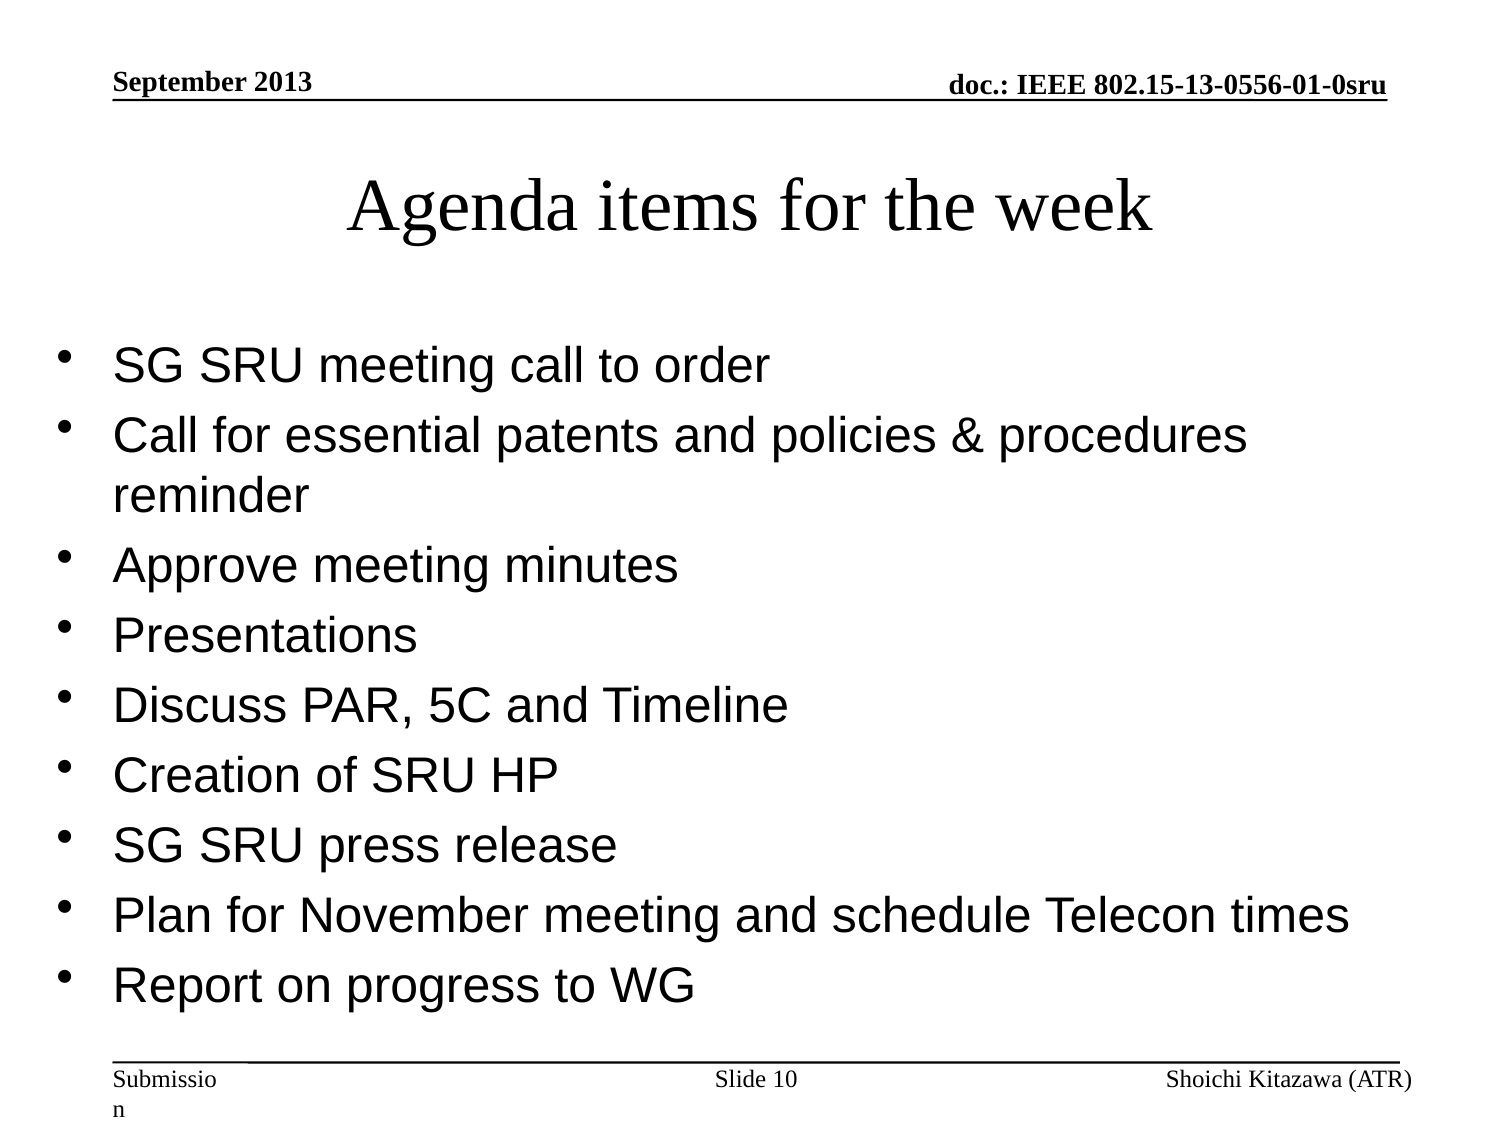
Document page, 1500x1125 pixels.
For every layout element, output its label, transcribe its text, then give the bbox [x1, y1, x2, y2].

footer Shoichi Kitazawa (ATR) [900, 1062, 1413, 1093]
title Agenda items for the week [112, 112, 1388, 288]
list SG SRU meeting call to order Call for essential patents and policies & procedures reminder Approve meeting minutes Presentations Discuss PAR, 5C and Timeline Creation of SRU HP SG SRU press release Plan for November meeting and schedule Telecon times Report on progress to WG [41, 324, 1459, 1035]
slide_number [112, 62, 375, 98]
slide_number Slide 10 [712, 1062, 800, 1093]
